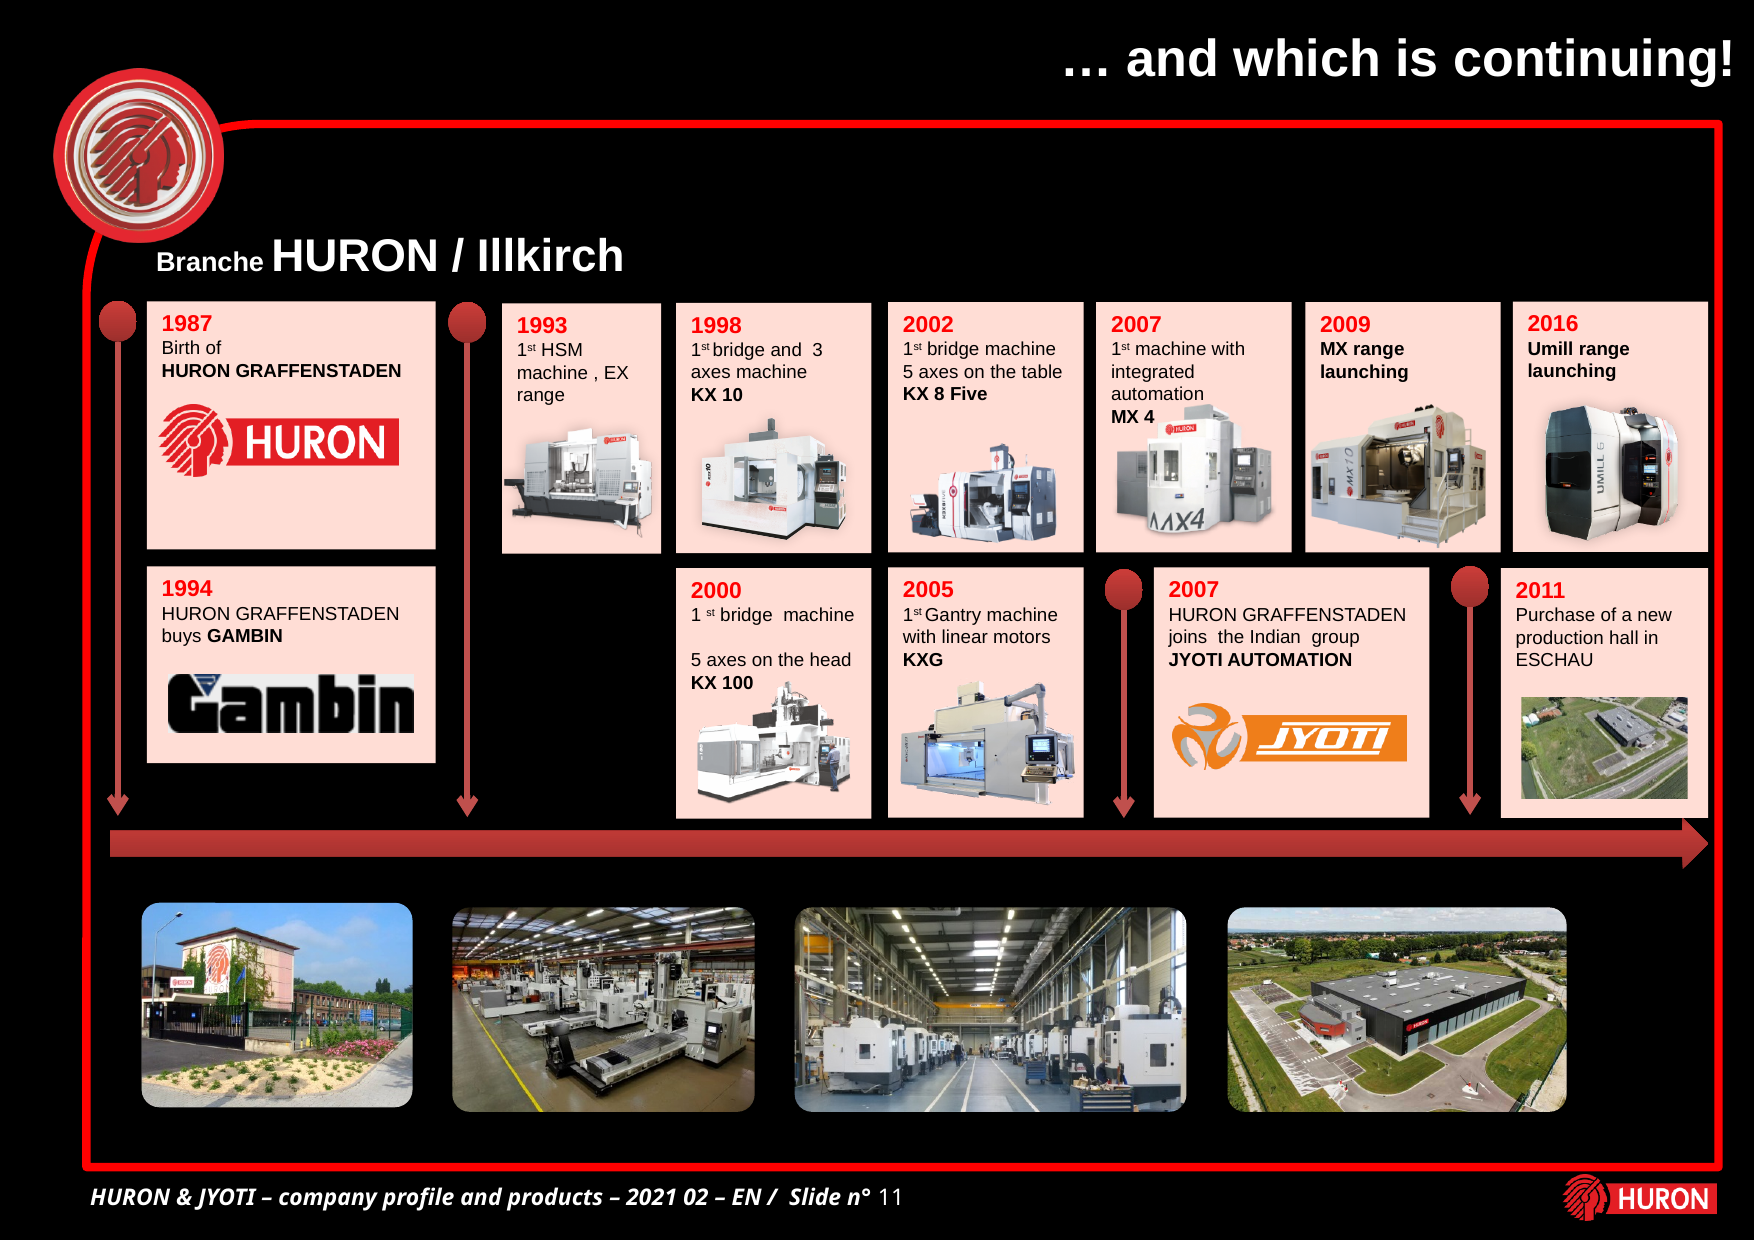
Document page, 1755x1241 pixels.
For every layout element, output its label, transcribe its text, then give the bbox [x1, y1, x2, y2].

text_box … and which is continuing! [0, 0, 1753, 113]
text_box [675, 567, 872, 819]
text_box [109, 827, 1709, 870]
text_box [887, 301, 1084, 553]
picture [1562, 1174, 1717, 1221]
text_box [448, 301, 487, 818]
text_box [675, 302, 872, 554]
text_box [1104, 567, 1430, 819]
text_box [1450, 565, 1709, 819]
text_box Branche HURON / Illkirch [139, 217, 642, 289]
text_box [109, 885, 1709, 1134]
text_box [885, 567, 1084, 819]
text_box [1095, 301, 1292, 553]
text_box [146, 566, 436, 764]
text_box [1512, 301, 1709, 553]
picture [53, 113, 224, 243]
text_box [1305, 301, 1501, 555]
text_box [501, 303, 662, 554]
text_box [98, 300, 436, 817]
